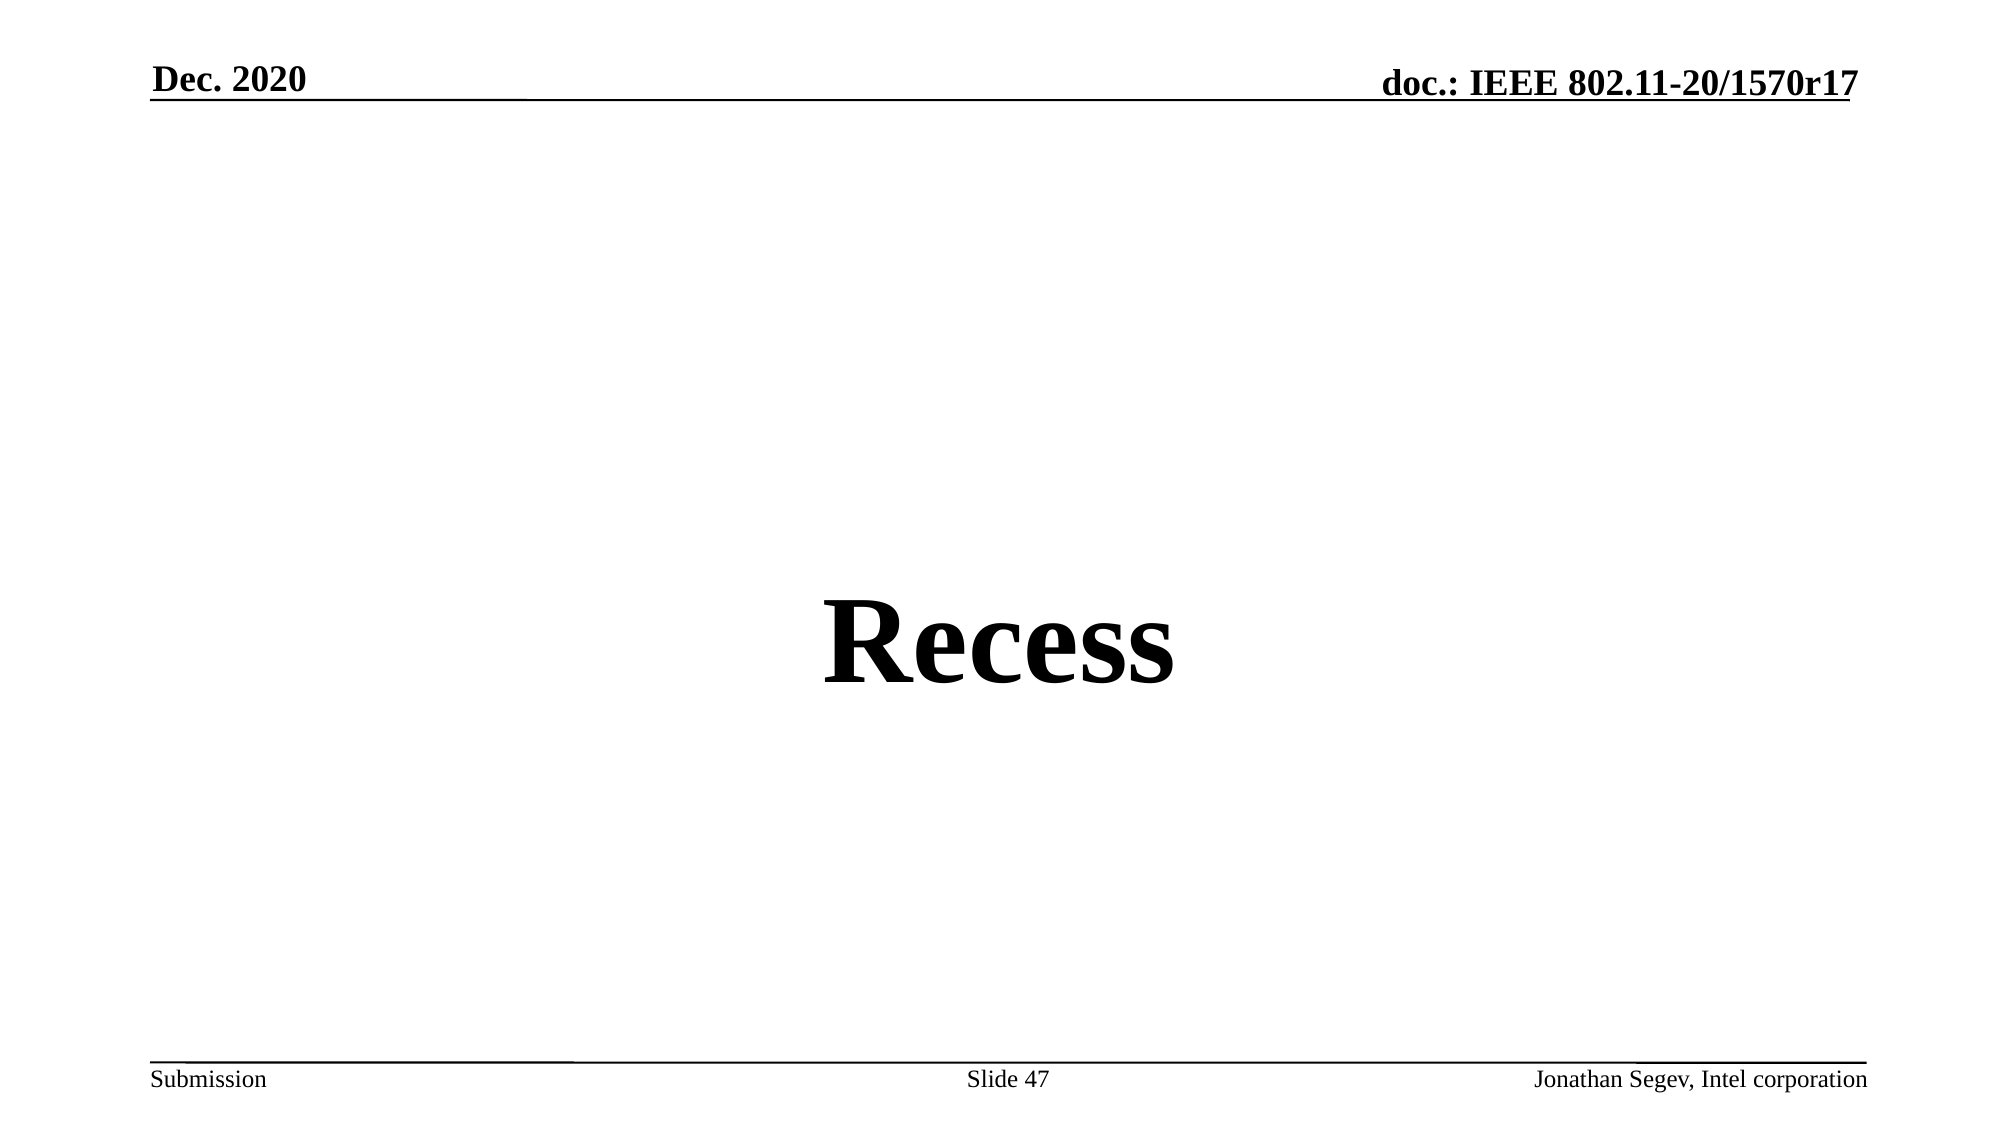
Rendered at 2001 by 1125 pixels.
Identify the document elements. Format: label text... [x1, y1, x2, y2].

list Recess [149, 324, 1850, 1000]
footer Jonathan Segev, Intel corporation [1171, 1061, 1869, 1093]
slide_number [152, 54, 563, 100]
slide_number Slide 47 [950, 1061, 1067, 1123]
